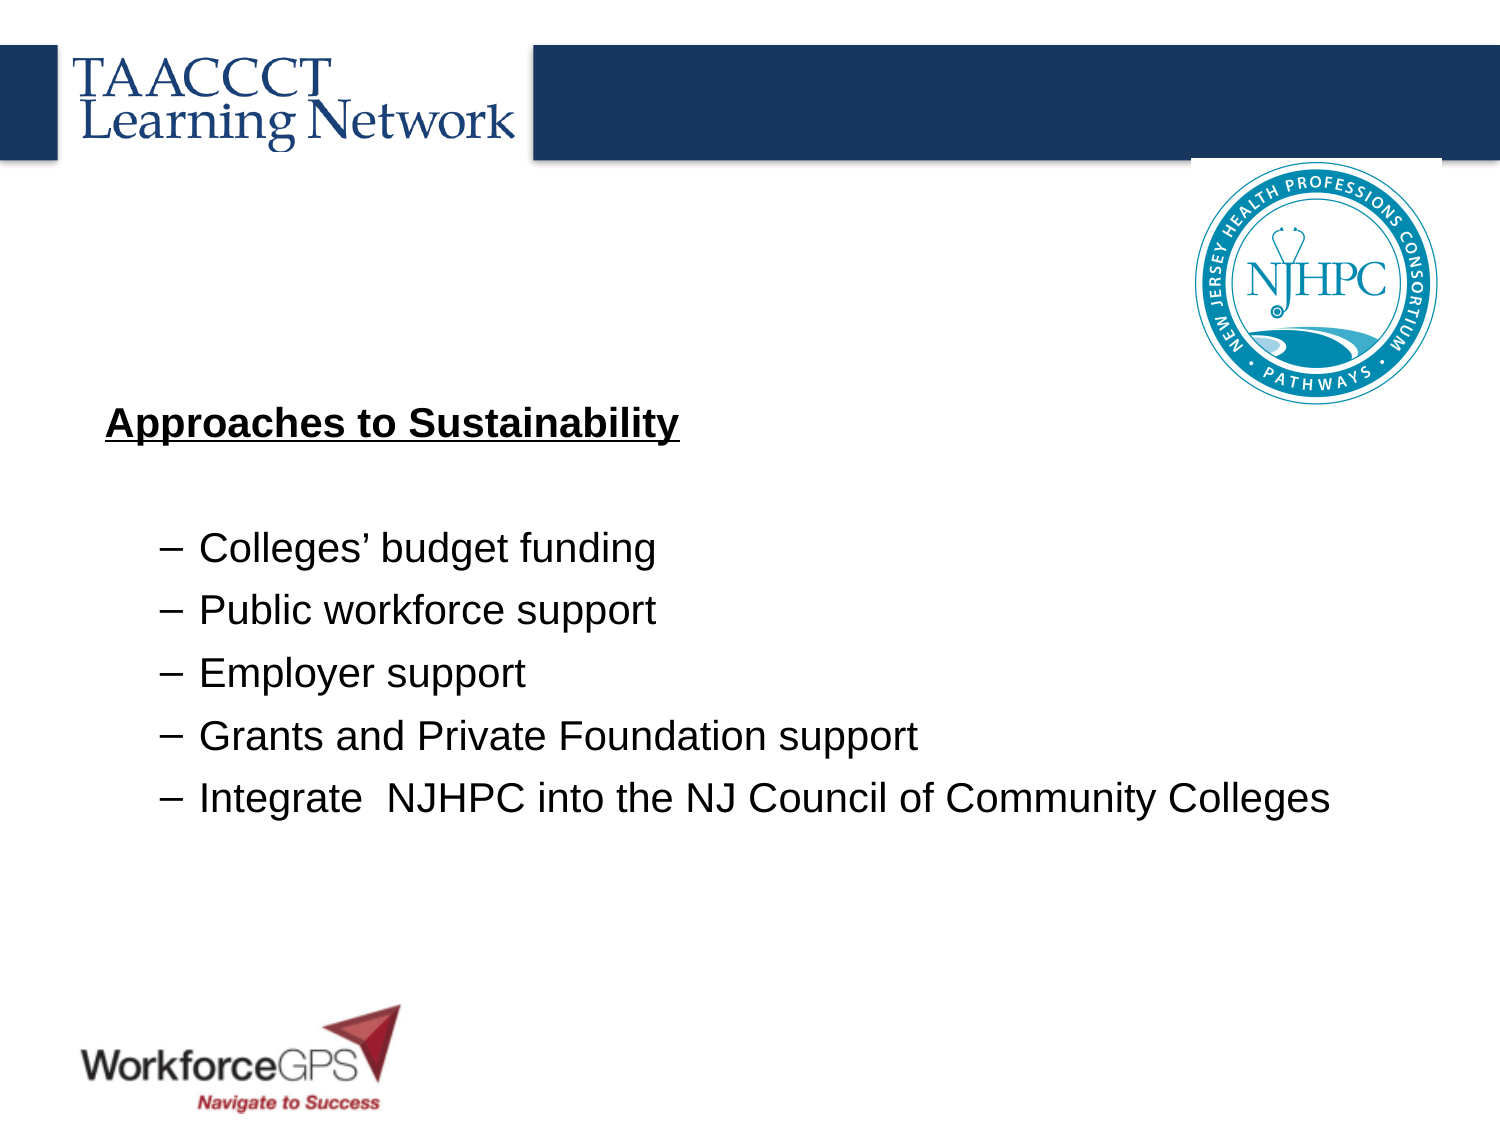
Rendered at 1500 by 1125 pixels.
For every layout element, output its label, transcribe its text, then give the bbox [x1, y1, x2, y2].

list Approaches to Sustainability Colleges’ budget funding Public workforce support Employer support Grants and Private Foundation support Integrate NJHPC into the NJ Council of Community Colleges [89, 388, 1442, 918]
picture [78, 1004, 404, 1114]
picture [1190, 158, 1442, 409]
